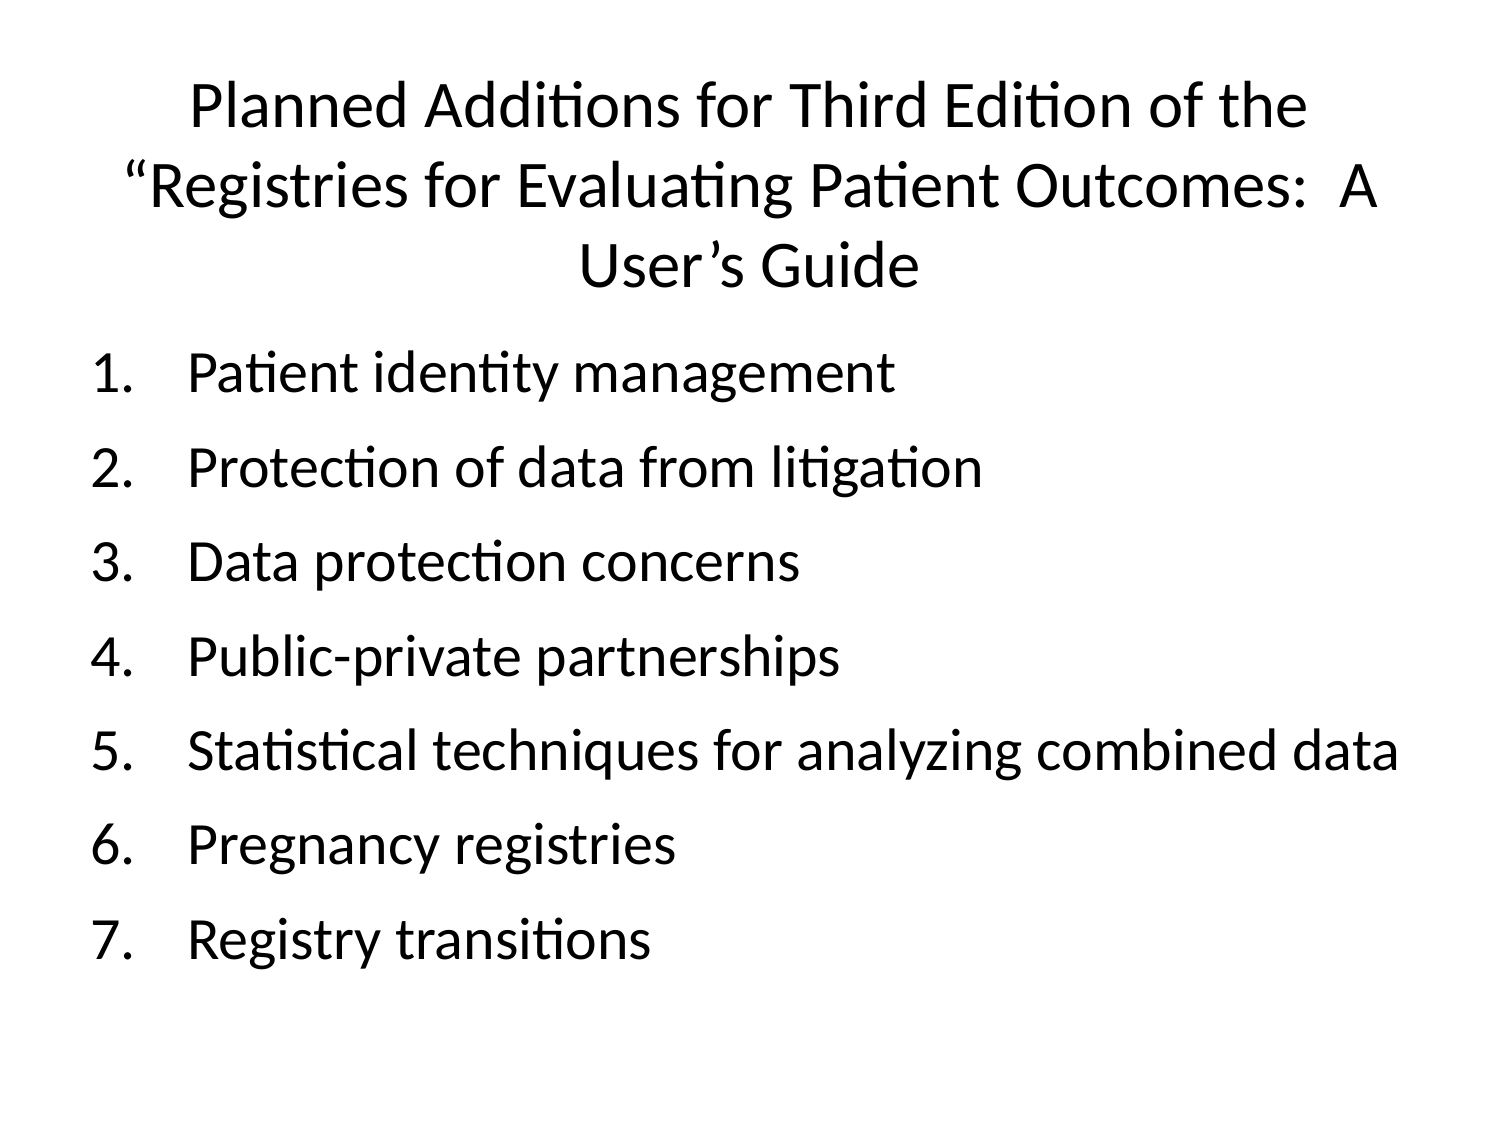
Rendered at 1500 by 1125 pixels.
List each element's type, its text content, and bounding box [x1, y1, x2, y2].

list Patient identity management Protection of data from litigation Data protection concerns Public-private partnerships Statistical techniques for analyzing combined data Pregnancy registries Registry transitions [75, 324, 1425, 1005]
title Planned Additions for Third Edition of the “Registries for Evaluating Patient Outcomes: A User’s Guide [75, 75, 1425, 288]
